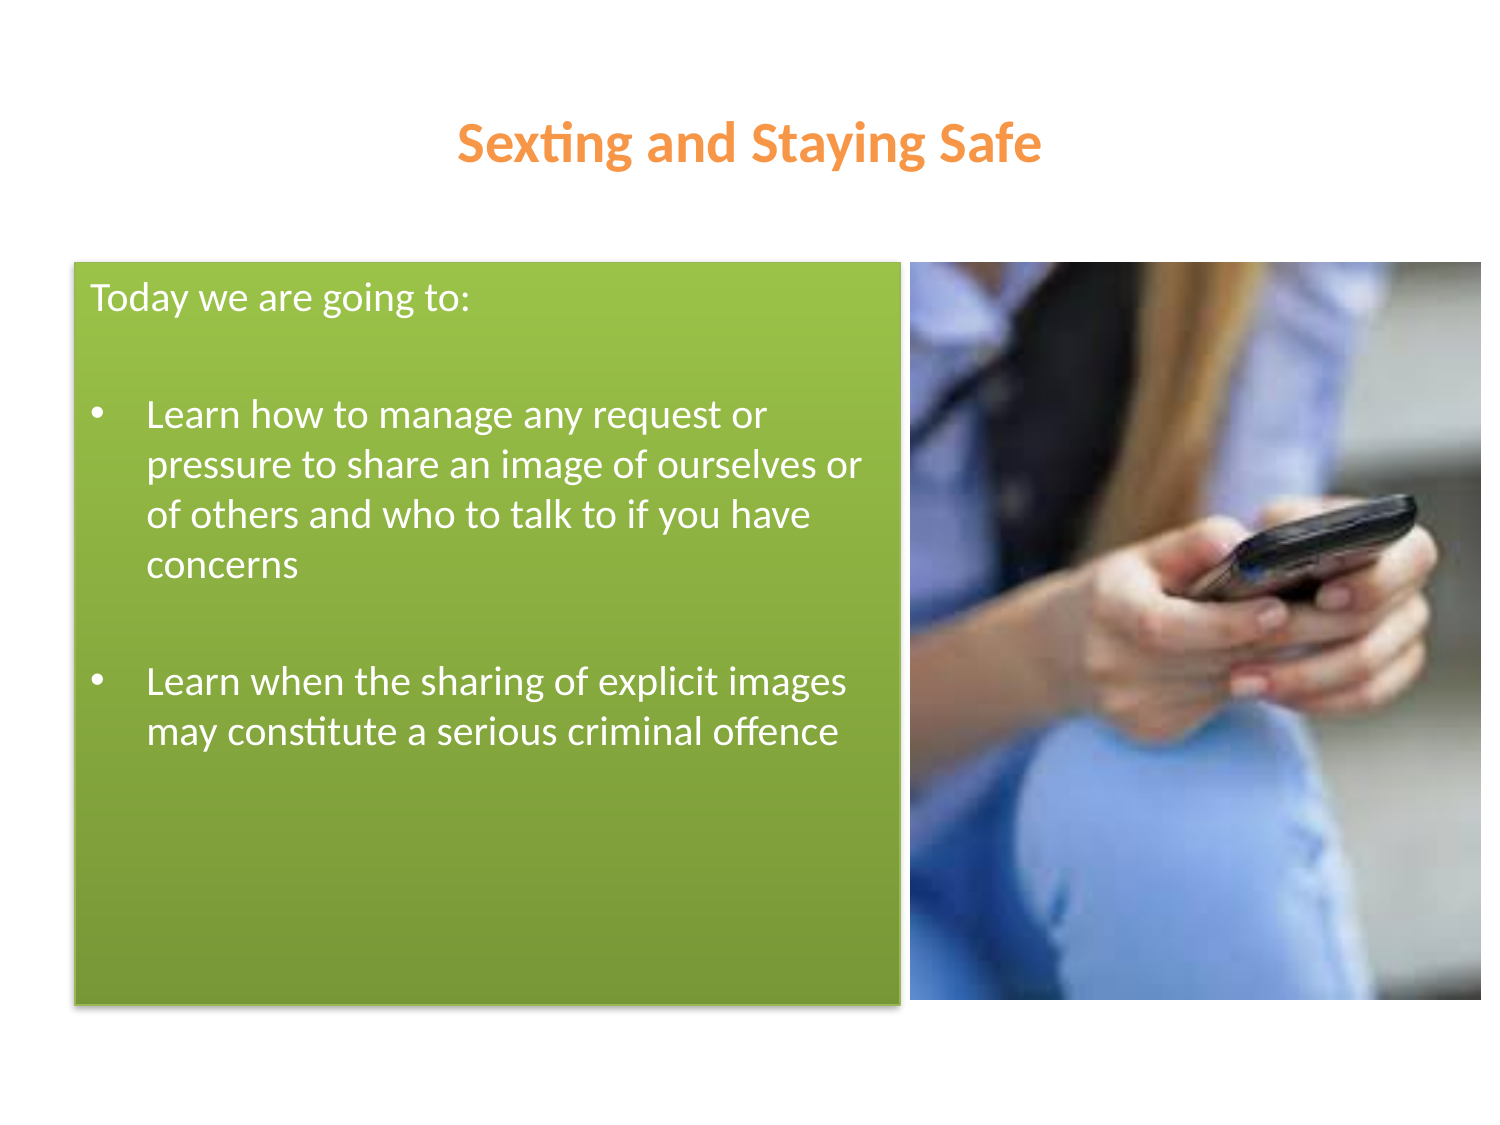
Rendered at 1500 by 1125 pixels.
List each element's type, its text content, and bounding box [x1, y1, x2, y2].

title Sexting and Staying Safe [75, 45, 1425, 233]
list Today we are going to: Learn how to manage any request or pressure to share an image of ourselves or of others and who to talk to if you have concerns Learn when the sharing of explicit images may constitute a serious criminal offence [74, 262, 901, 1006]
picture [910, 262, 1481, 1001]
